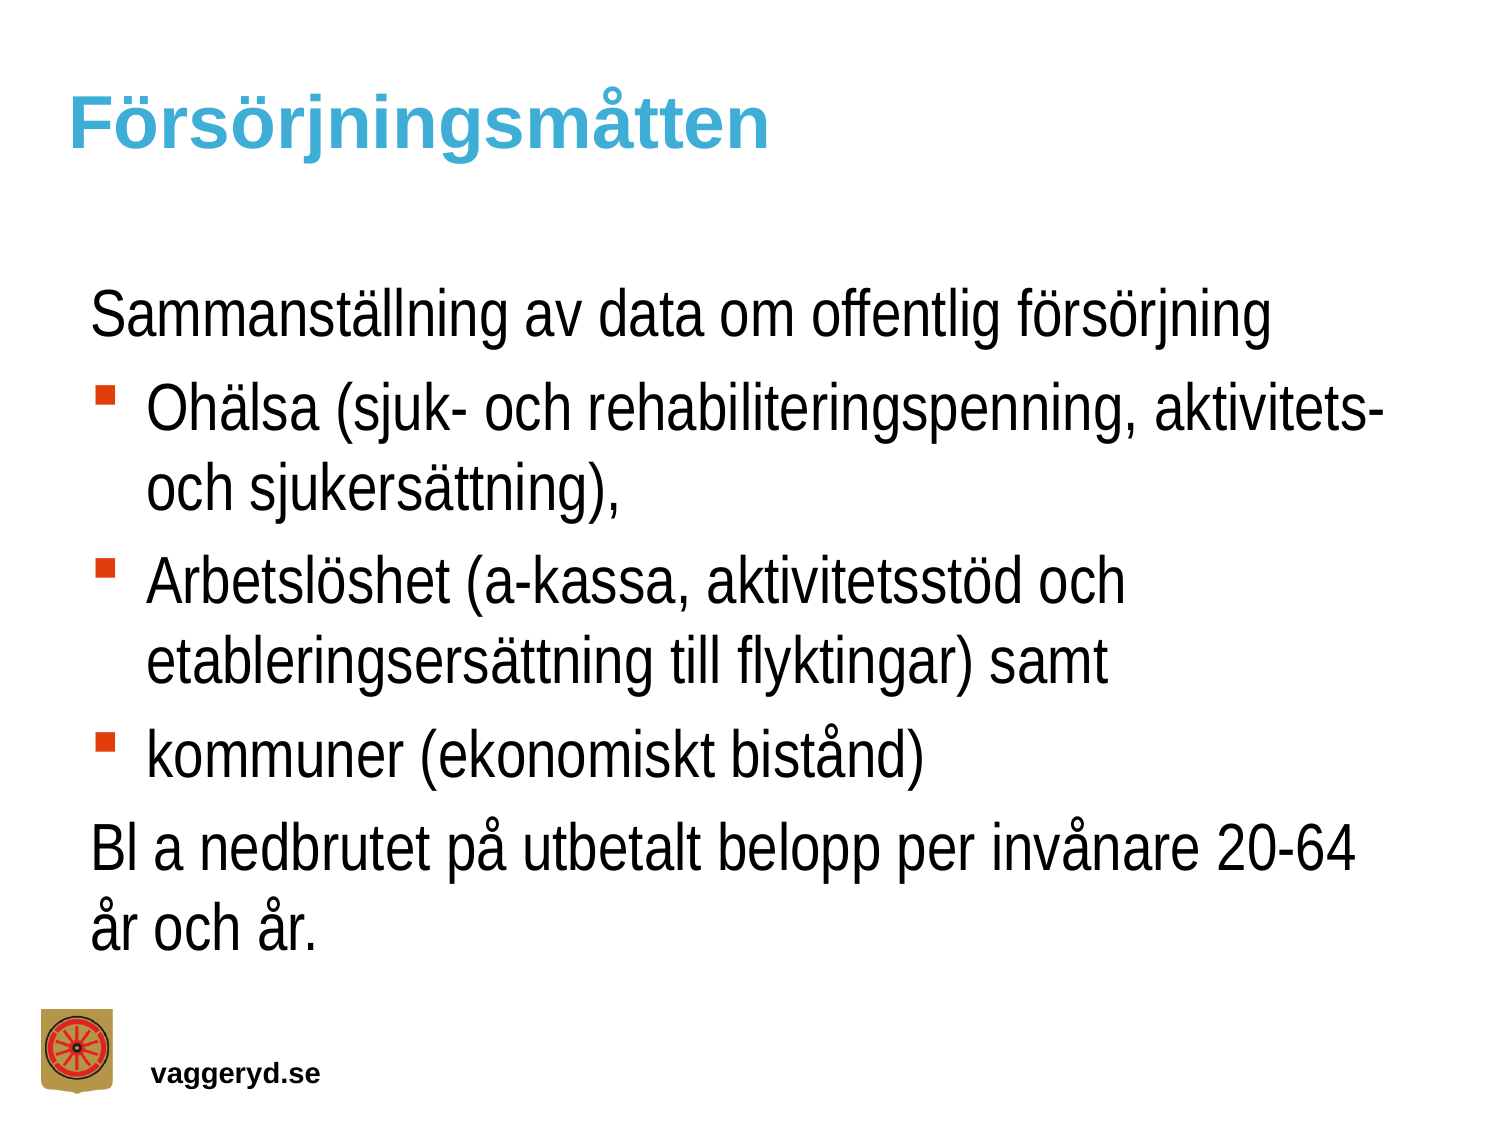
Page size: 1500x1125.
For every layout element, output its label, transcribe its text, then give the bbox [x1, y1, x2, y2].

picture [41, 1009, 113, 1094]
list Sammanställning av data om offentlig försörjning Ohälsa (sjuk- och rehabiliteringspenning, aktivitets- och sjukersättning), Arbetslöshet (a-kassa, aktivitetsstöd och etableringsersättning till flyktingar) samt kommuner (ekonomiskt bistånd) Bl a nedbrutet på utbetalt belopp per invånare 20-64 år och år. [75, 262, 1425, 1005]
text_box Försörjningsmåtten [53, 30, 1366, 206]
